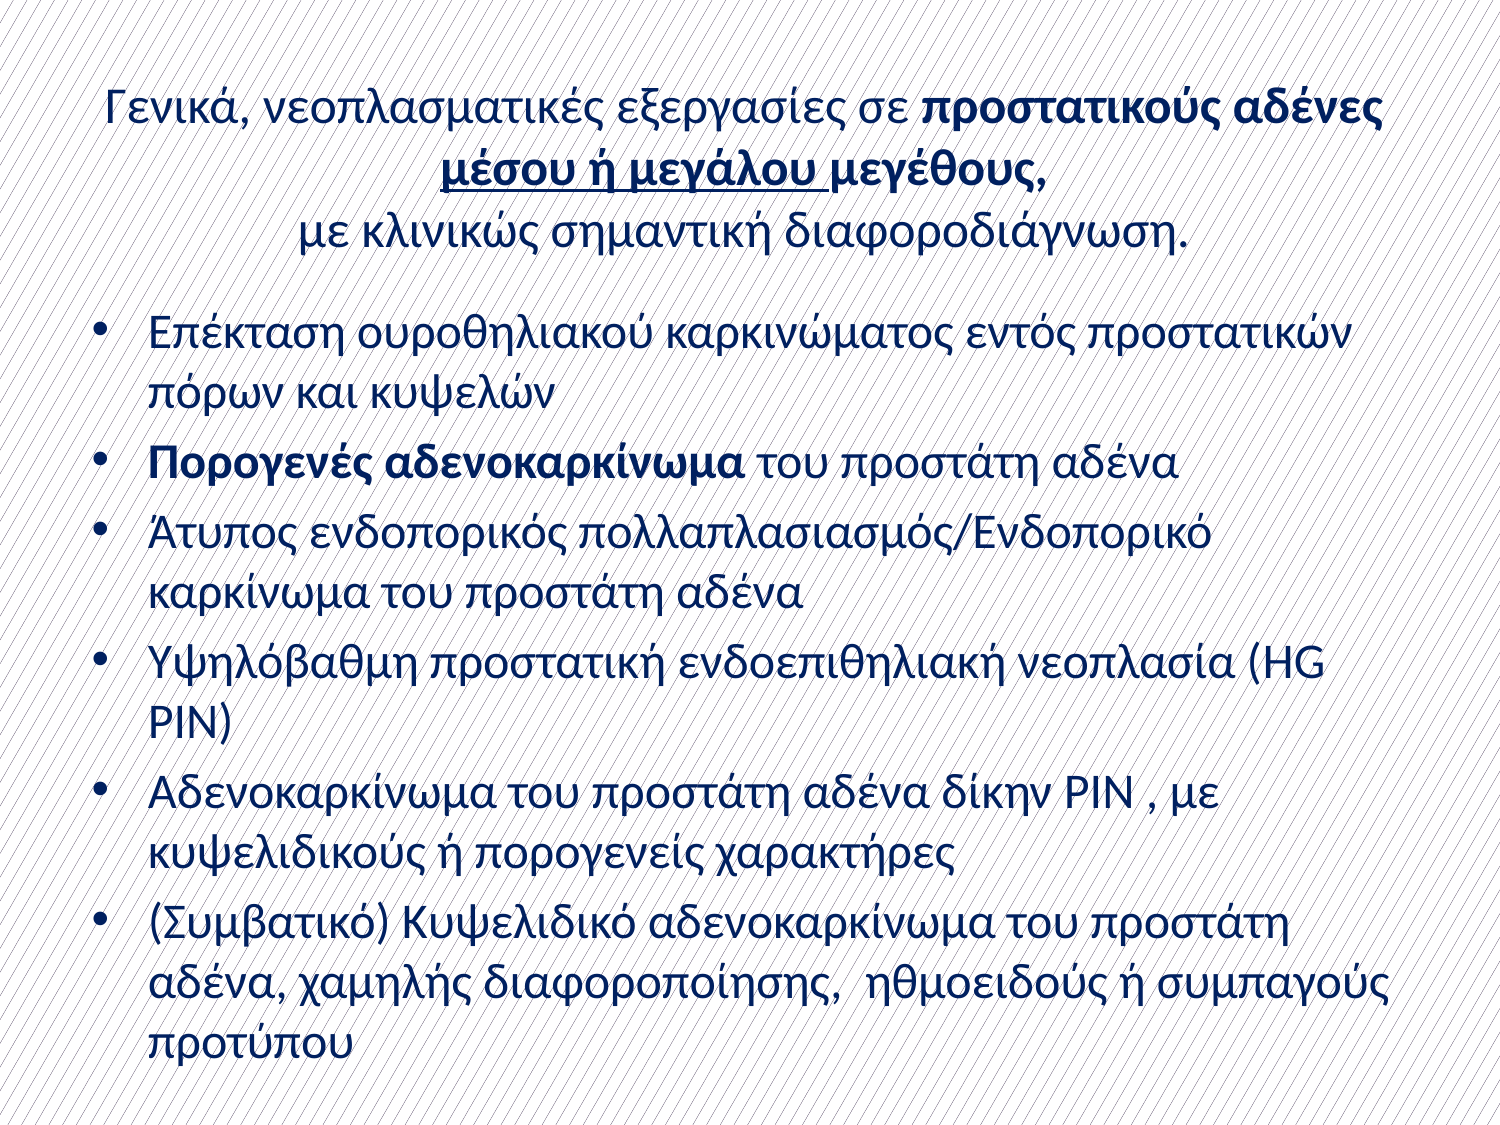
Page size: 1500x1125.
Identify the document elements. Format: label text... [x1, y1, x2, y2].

list Επέκταση ουροθηλιακού καρκινώματος εντός προστατικών πόρων και κυψελών Πορογενές αδενοκαρκίνωμα του προστάτη αδένα Άτυπος ενδοπορικός πολλαπλασιασμός/Ενδοπορικό καρκίνωμα του προστάτη αδένα Υψηλόβαθμη προστατική ενδοεπιθηλιακή νεοπλασία (HG PIN) Αδενοκαρκίνωμα του προστάτη αδένα δίκην PIN , με κυψελιδικούς ή πορογενείς χαρακτήρες (Συμβατικό) Κυψελιδικό αδενοκαρκίνωμα του προστάτη αδένα, χαμηλής διαφοροποίησης, ηθμοειδούς ή συμπαγούς προτύπου [76, 290, 1425, 1125]
title Γενικά, νεοπλασματικές εξεργασίες σε προστατικούς αδένες μέσου ή μεγάλου μεγέθους, με κλινικώς σημαντική διαφοροδιάγνωση. [75, 0, 1425, 268]
